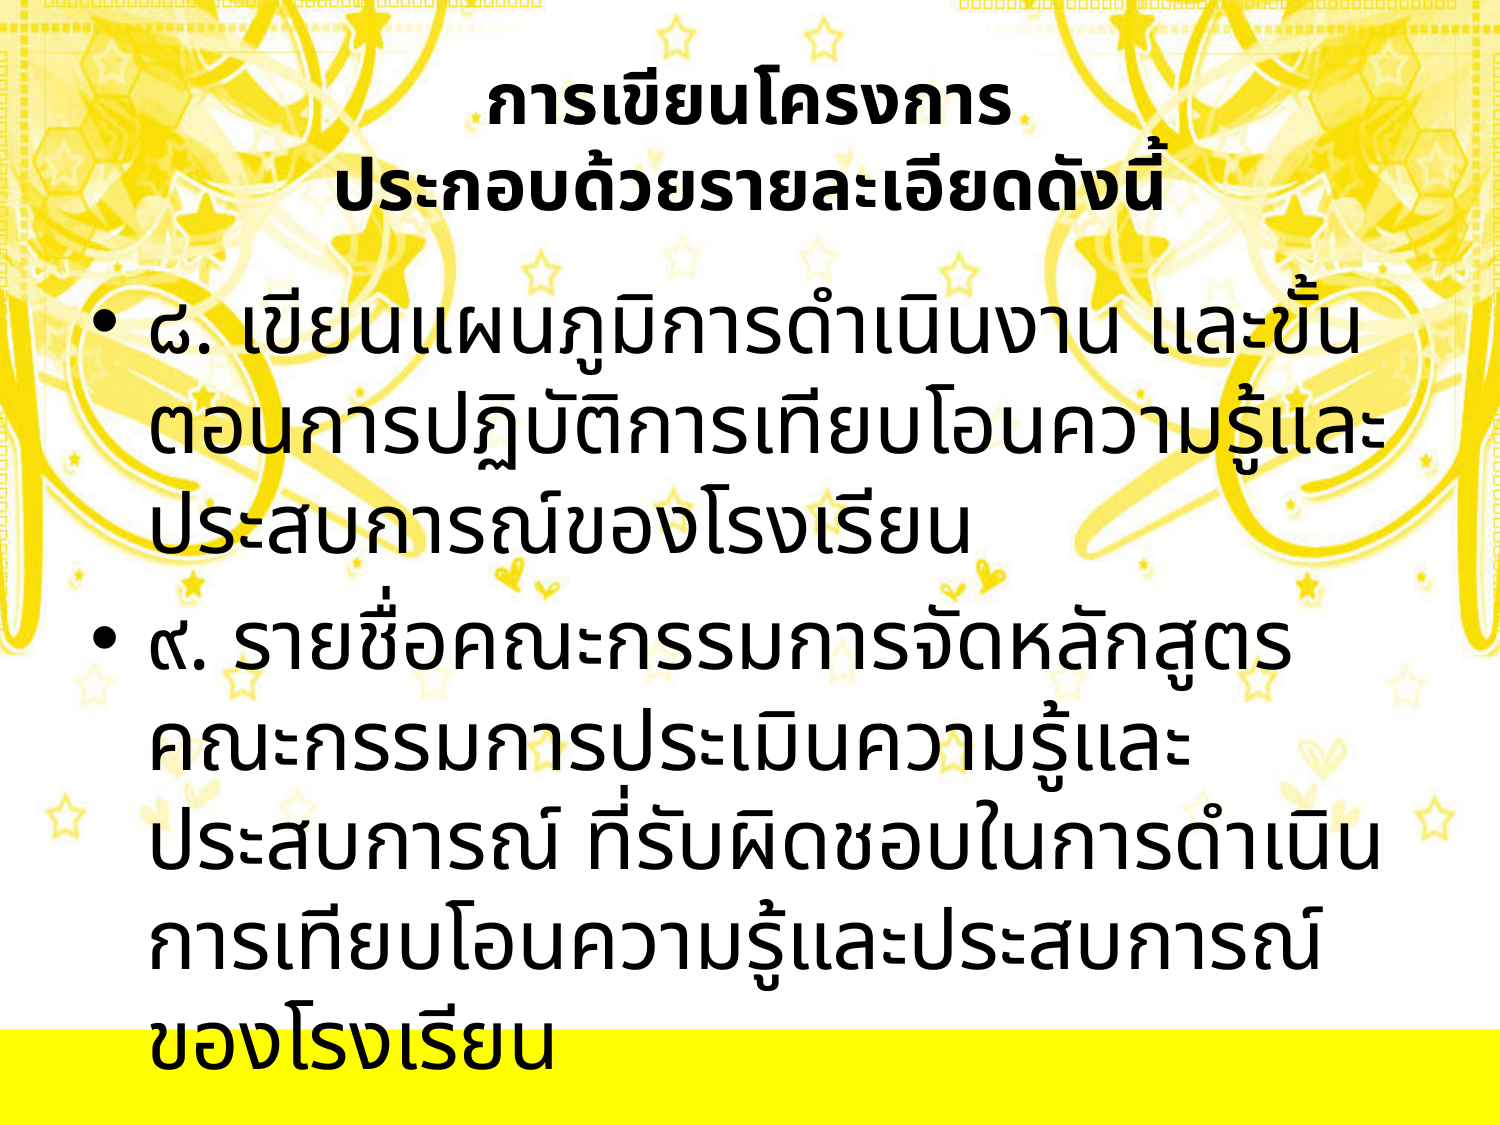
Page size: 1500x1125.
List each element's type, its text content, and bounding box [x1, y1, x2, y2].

picture [0, 0, 1500, 1125]
title การเขียนโครงการ ประกอบด้วยรายละเอียดดังนี้ [75, 45, 1425, 233]
list ๘. เขียนแผนภูมิการดำเนินงาน และขั้นตอนการปฏิบัติการเทียบโอนความรู้และประสบการณ์ของโรงเรียน ๙. รายชื่อคณะกรรมการจัดหลักสูตร คณะกรรมการประเมินความรู้และประสบการณ์ ที่รับผิดชอบในการดำเนินการเทียบโอนความรู้และประสบการณ์ของโรงเรียน [75, 262, 1425, 835]
